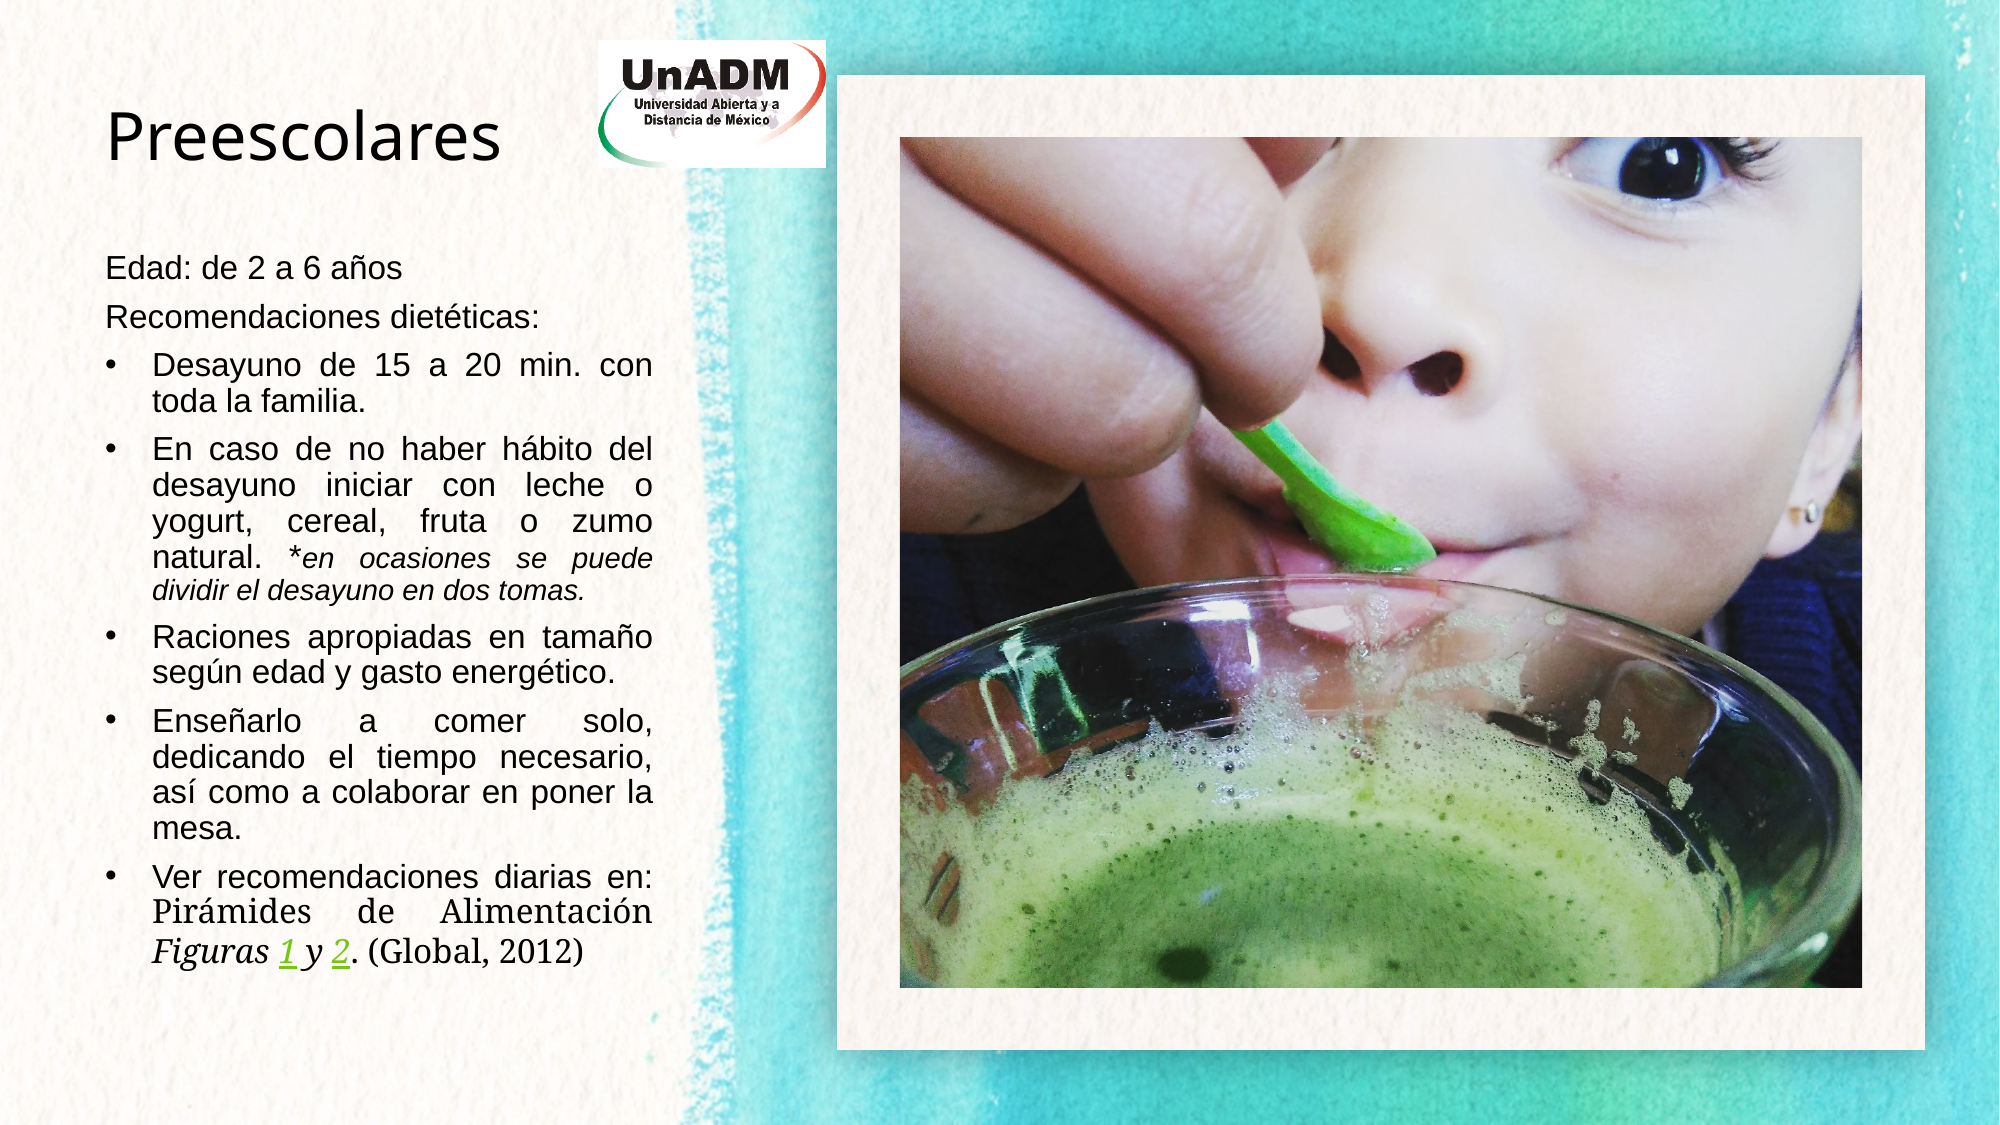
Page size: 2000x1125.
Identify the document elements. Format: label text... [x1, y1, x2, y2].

list Edad: de 2 a 6 años Recomendaciones dietéticas: Desayuno de 15 a 20 min. con toda la familia. En caso de no haber hábito del desayuno iniciar con leche o yogurt, cereal, fruta o zumo natural. *en ocasiones se puede dividir el desayuno en dos tomas. Raciones apropiadas en tamaño según edad y gasto energético. Enseñarlo a comer solo, dedicando el tiempo necesario, así como a colaborar en poner la mesa. Ver recomendaciones diarias en: Pirámides de Alimentación Figuras 1 y 2. (Global, 2012) [90, 243, 669, 1071]
title Preescolares [90, 91, 628, 183]
picture [0, 0, 2000, 1125]
